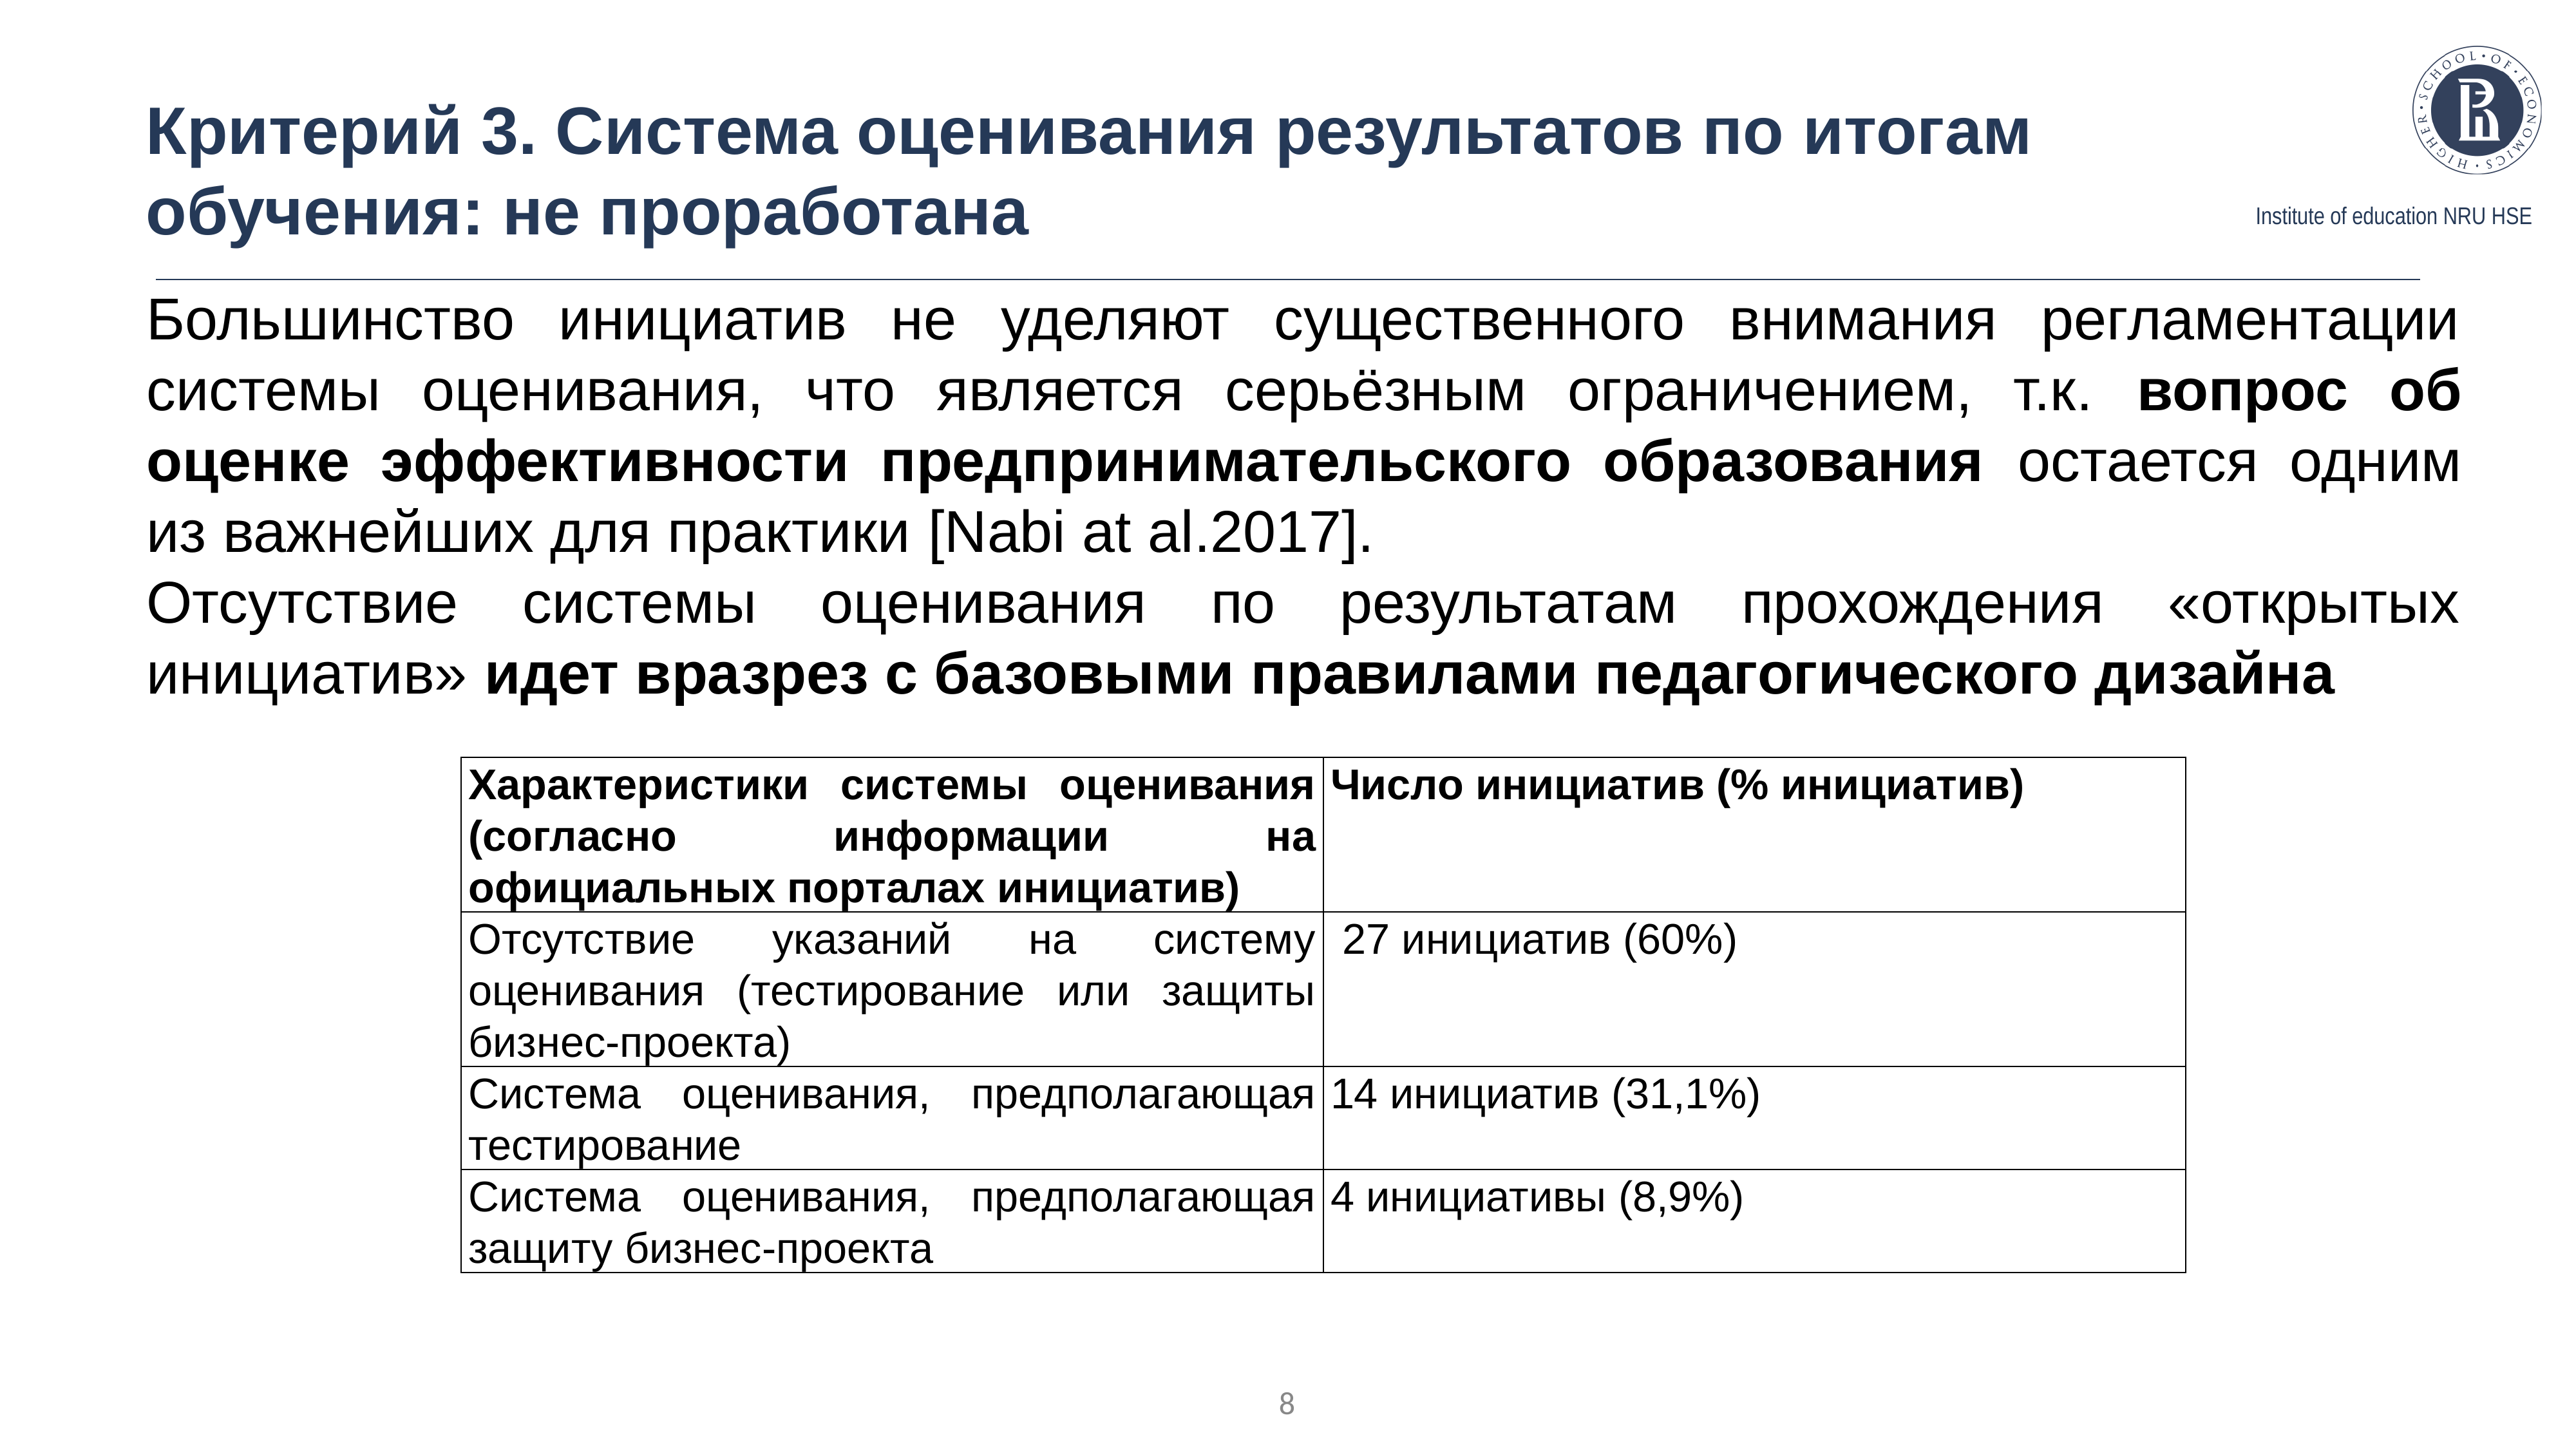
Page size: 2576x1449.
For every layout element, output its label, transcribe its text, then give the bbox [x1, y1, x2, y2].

table_header Число инициатив (% инициатив) [1324, 758, 2185, 911]
table_cell Система оценивания, предполагающая защиту бизнес-проекта [462, 1170, 1323, 1272]
text_box Критерий 3. Система оценивания результатов по итогам обучения: не проработана [137, 77, 2110, 258]
table_header Характеристики системы оценивания (согласно информации на официальных порталах инициатив) [462, 758, 1323, 911]
text_box Institute of education NRU HSE [940, 191, 2542, 239]
picture [2412, 45, 2542, 175]
table_cell 4 инициативы (8,9%) [1324, 1170, 2185, 1272]
table_cell 14 инициатив (31,1%) [1324, 1067, 2185, 1169]
slide_number 8 [1270, 1374, 1304, 1429]
table_cell Система оценивания, предполагающая тестирование [462, 1067, 1323, 1169]
table_cell Отсутствие указаний на систему оценивания (тестирование или защиты бизнес-проекта) [462, 913, 1323, 1066]
table_cell 27 инициатив (60%) [1324, 913, 2185, 1066]
text_box Большинство инициатив не уделяют существенного внимания регламентации системы оценивания, что является серьёзным ограничением, т.к. вопрос об оценке эффективности предпринимательского образования остается одним из важнейших для практики [Nabi at al.2017]. Отсутствие системы оценивания по результатам прохождения «открытых инициатив» идет вразрез с базовыми правилами педагогического дизайна [137, 276, 2472, 676]
